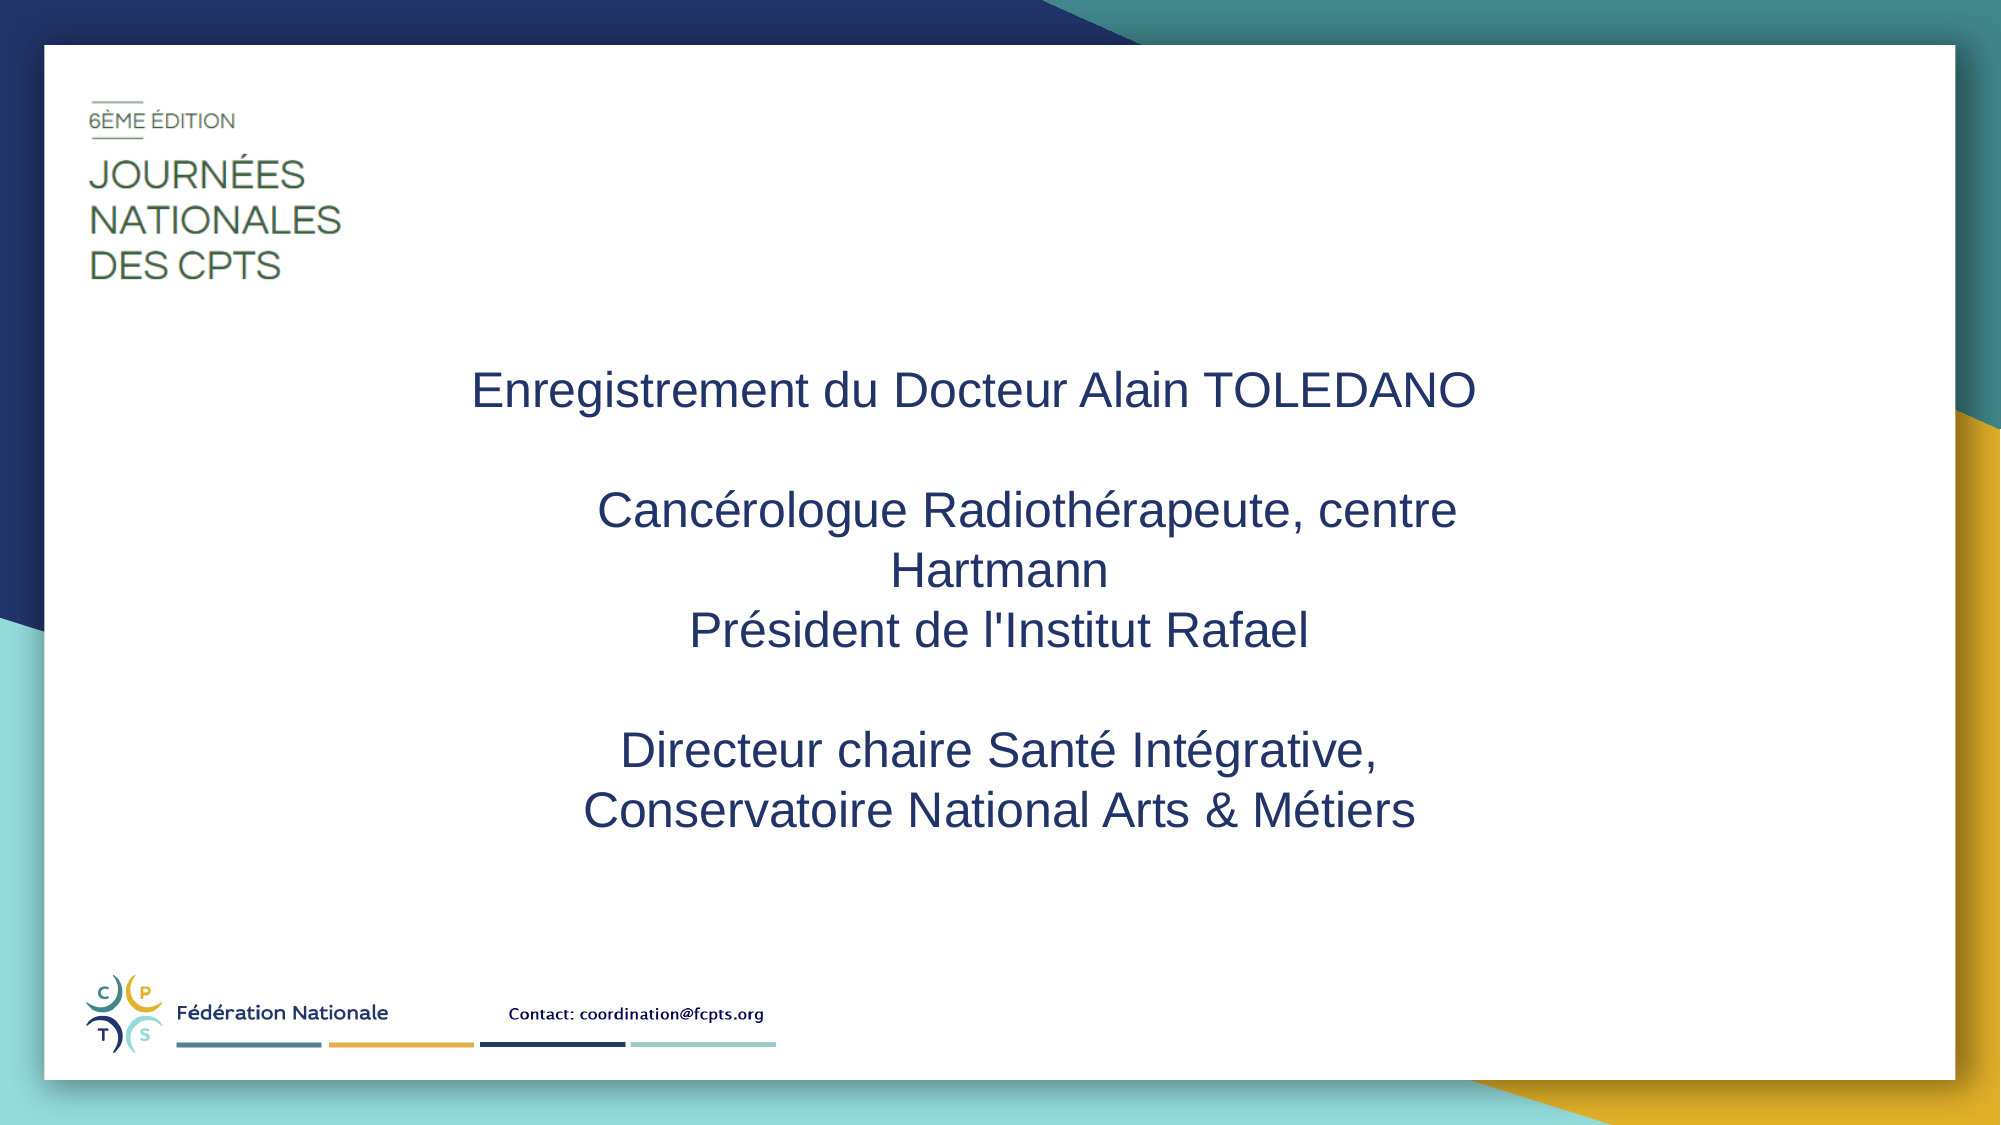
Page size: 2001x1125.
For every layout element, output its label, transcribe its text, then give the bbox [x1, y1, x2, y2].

text_box Enregistrement du Docteur Alain TOLEDANO Cancérologue Radiothérapeute, centre Hartmann Président de l'Institut Rafael Directeur chaire Santé Intégrative, Conservatoire National Arts & Métiers [456, 349, 1544, 890]
picture [79, 967, 795, 1064]
picture [82, 89, 353, 289]
